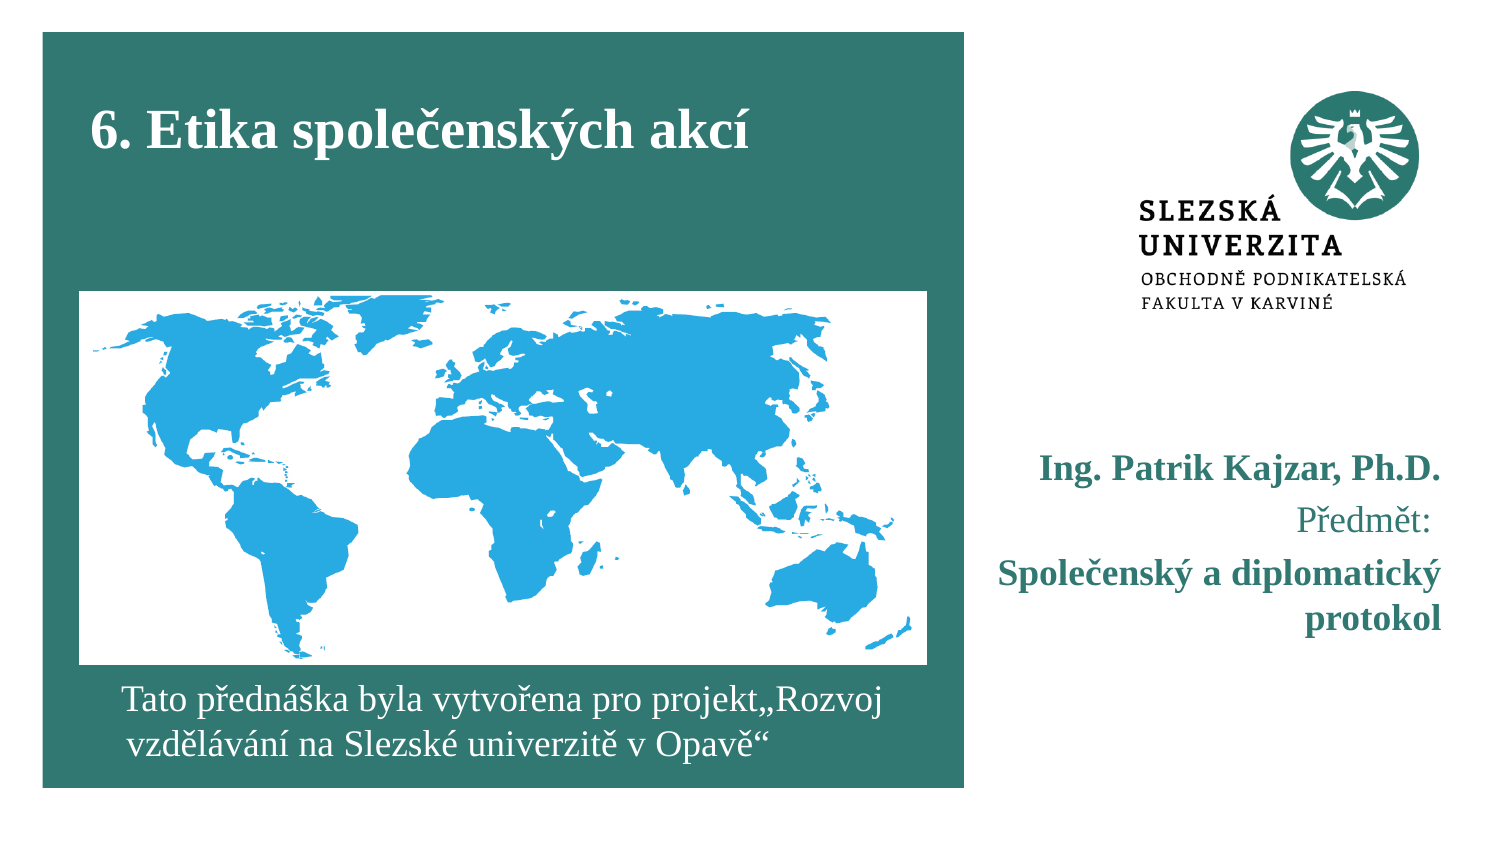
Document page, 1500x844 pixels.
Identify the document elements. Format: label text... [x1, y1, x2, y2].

picture [1139, 90, 1419, 309]
text_box Tato přednáška byla vytvořena pro projekt„Rozvoj vzdělávání na Slezské univerzitě v Opavě“ Opavě [42, 666, 963, 772]
text_box [42, 116, 962, 471]
picture [79, 291, 927, 665]
title 6. Etika společenských akcí [75, 91, 962, 116]
text_box [40, 30, 966, 790]
text_box Ing. Patrik Kajzar, Ph.D. Předmět: Společenský a diplomatický protokol [959, 434, 1457, 624]
